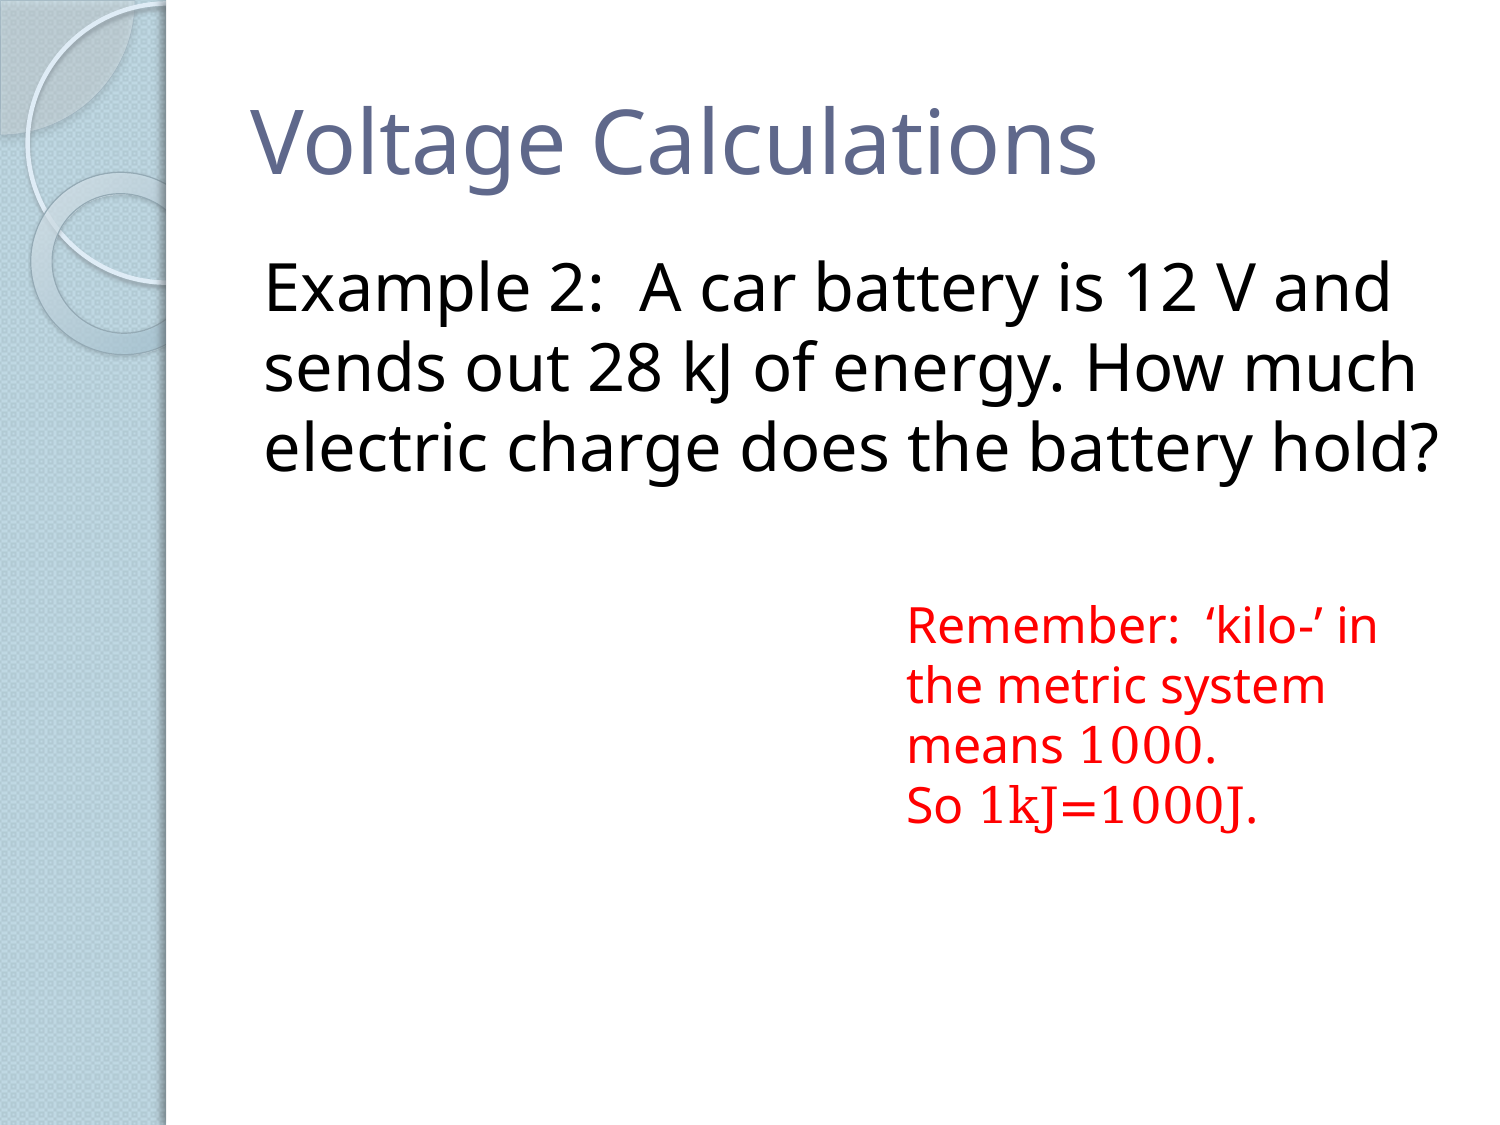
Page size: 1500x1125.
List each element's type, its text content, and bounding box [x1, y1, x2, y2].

text_box Remember: ‘kilo-’ in the metric system means 1000. So 1kJ=1000J. [891, 586, 1436, 841]
title Voltage Calculations [235, 45, 1466, 233]
